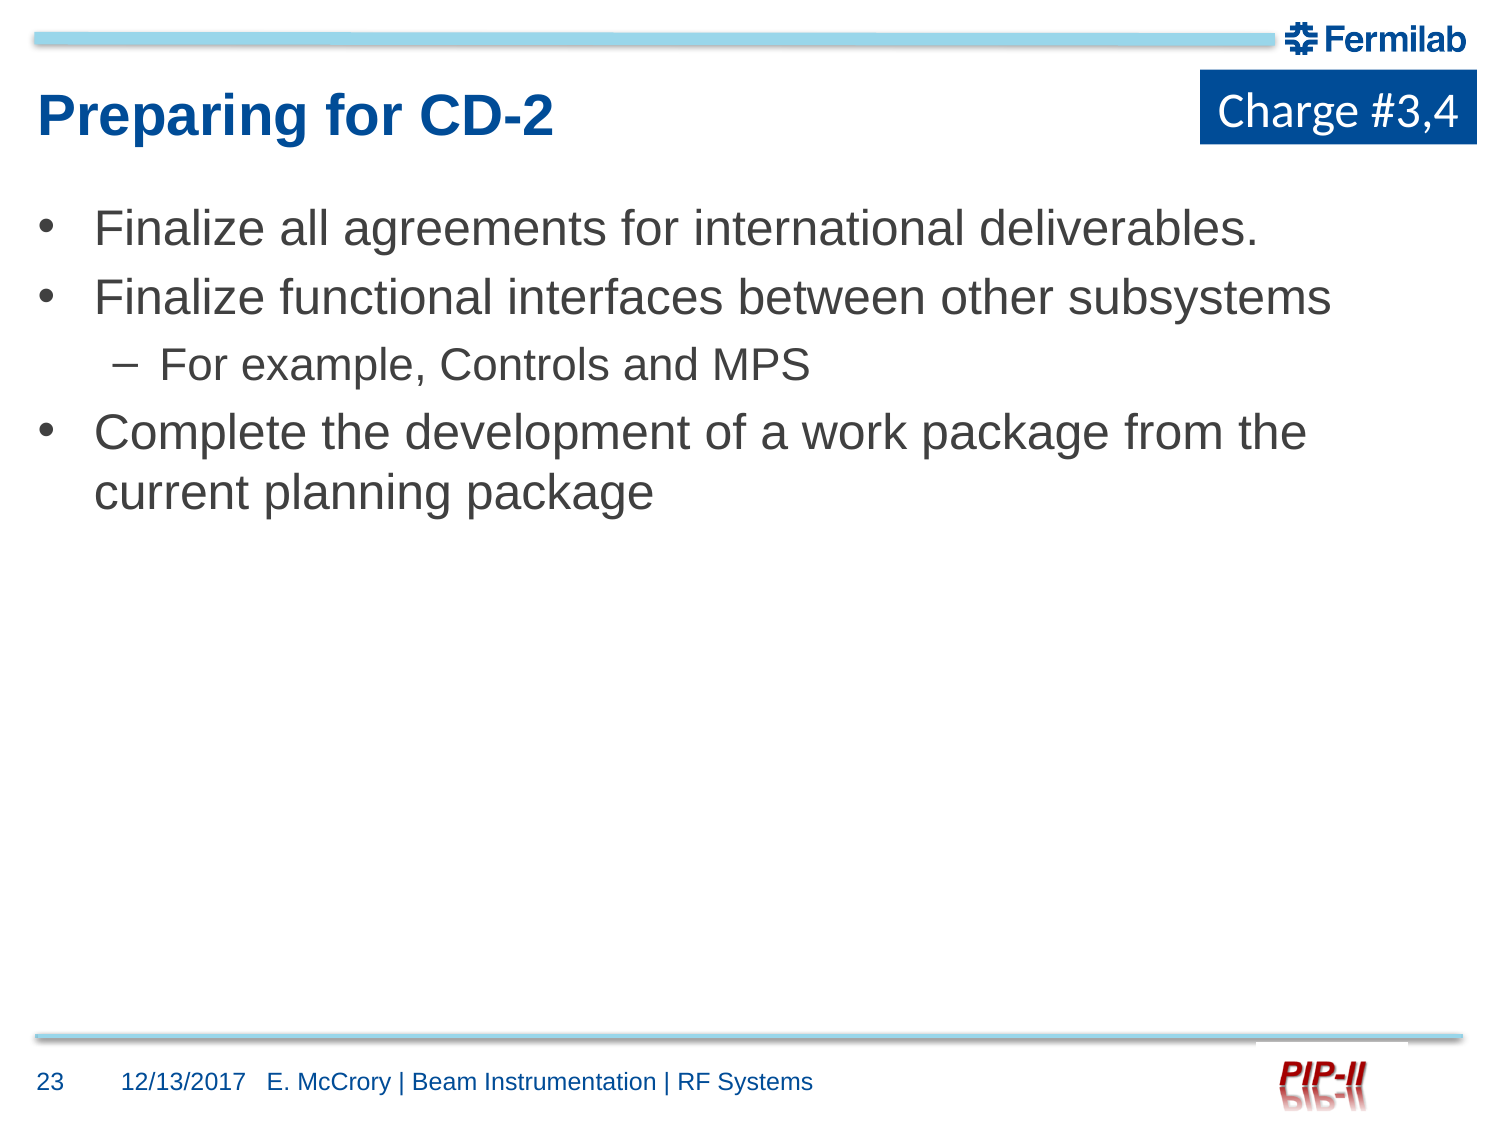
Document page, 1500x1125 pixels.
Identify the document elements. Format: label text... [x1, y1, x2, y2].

footer E. McCrory | Beam Instrumentation | RF Systems [266, 1065, 1176, 1105]
list Finalize all agreements for international deliverables. Finalize functional interfaces between other subsystems For example, Controls and MPS Complete the development of a work package from the current planning package [37, 195, 1461, 990]
picture [1256, 1042, 1408, 1125]
picture [1285, 22, 1466, 55]
title Preparing for CD-2 [37, 76, 1463, 147]
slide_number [120, 1065, 254, 1106]
text_box Charge #3,4 [1200, 69, 1477, 145]
slide_number 23 [36, 1065, 105, 1105]
